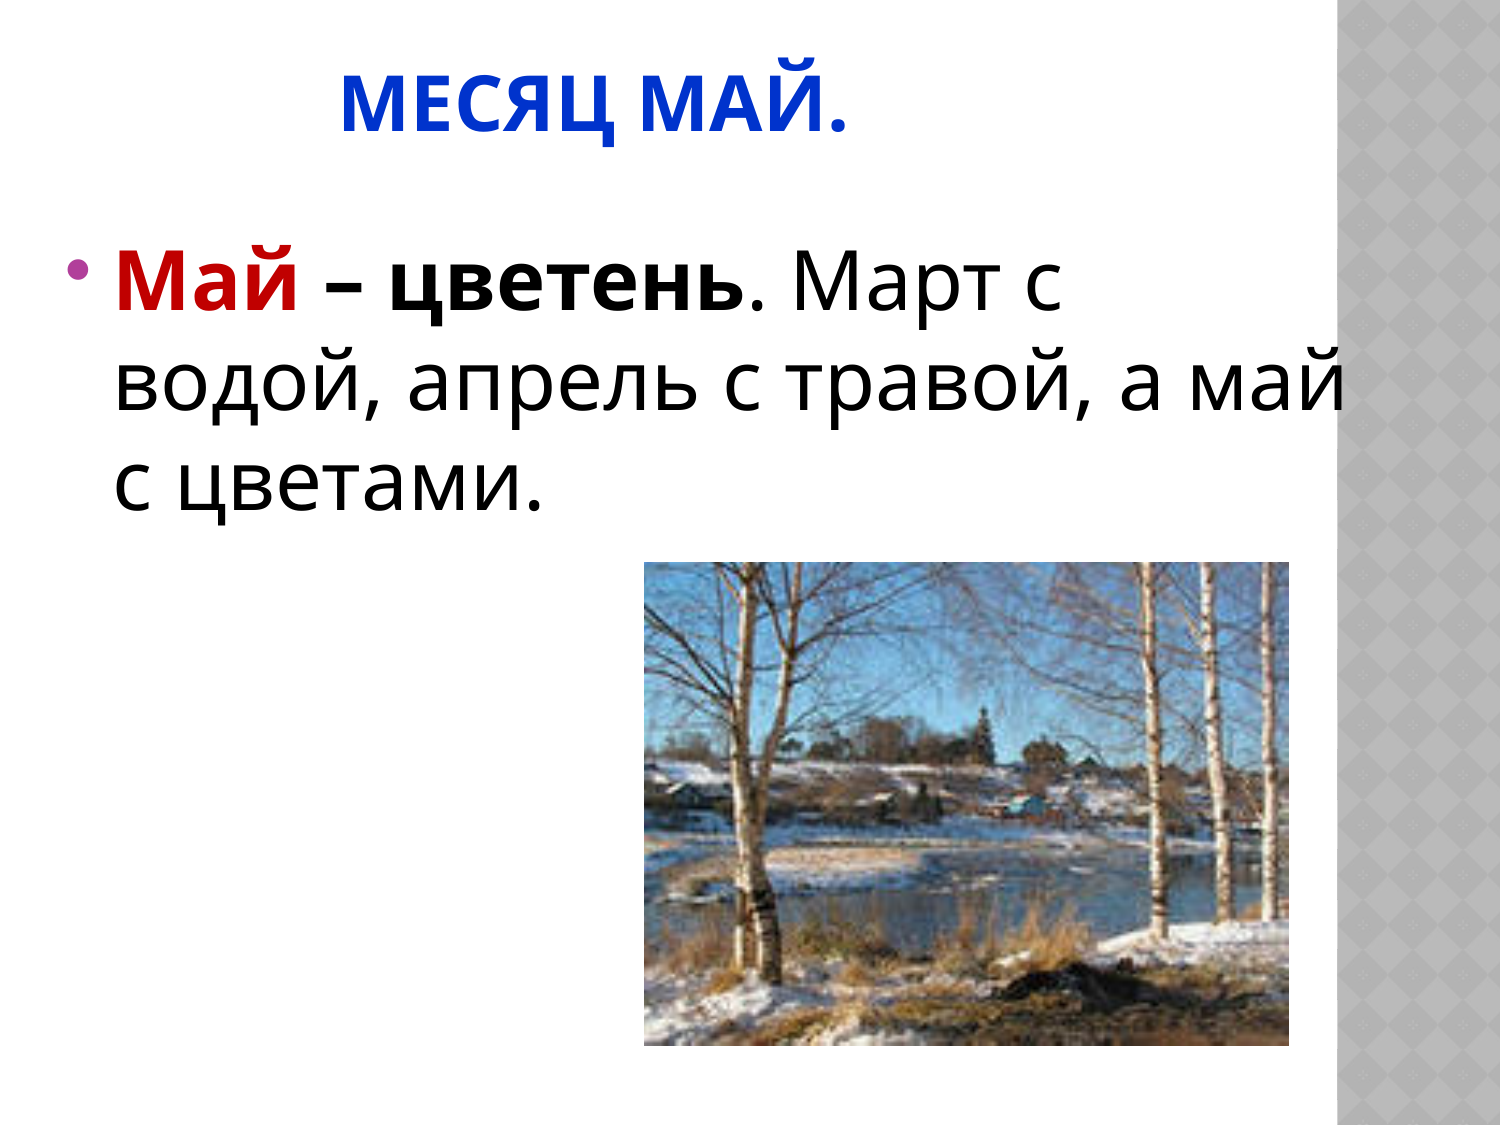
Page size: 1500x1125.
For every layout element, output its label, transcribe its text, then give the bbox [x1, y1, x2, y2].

picture [644, 561, 1290, 1047]
title Месяц Май. [0, 52, 1188, 241]
list Май – цветень. Март с водой, апрель с травой, а май с цветами. [53, 219, 1365, 683]
